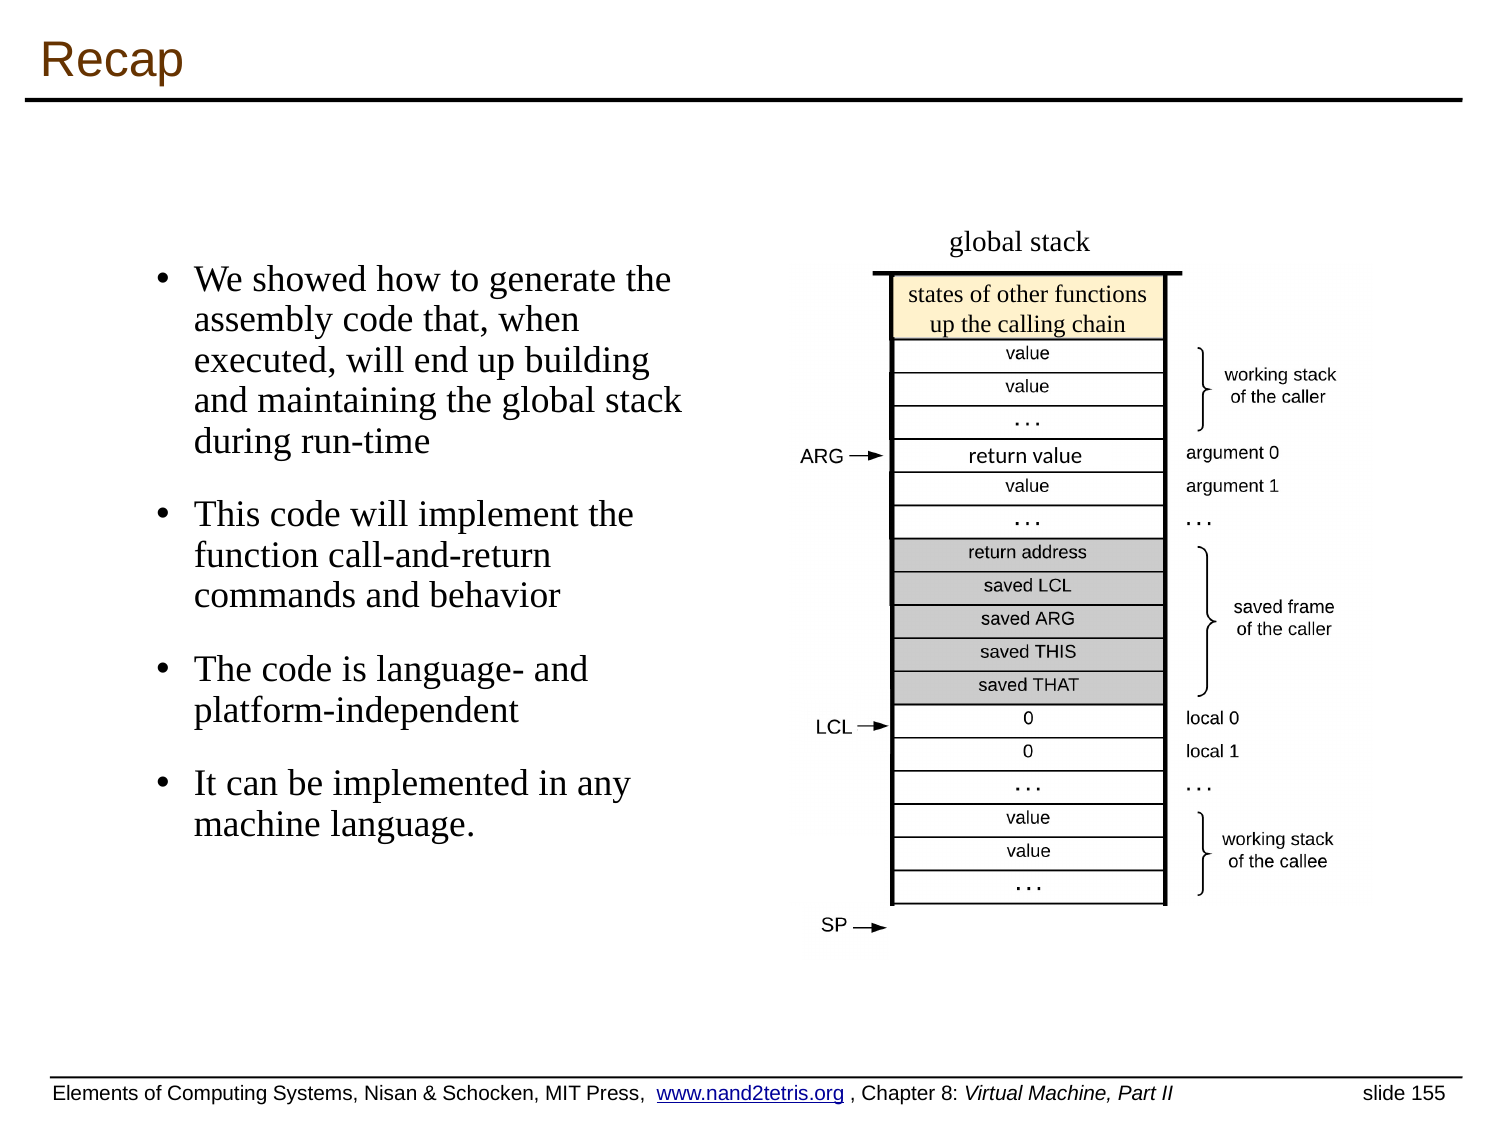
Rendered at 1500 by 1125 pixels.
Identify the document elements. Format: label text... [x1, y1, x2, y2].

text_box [784, 214, 1373, 960]
title Recap [24, 12, 1463, 100]
text_box We showed how to generate the assembly code that, when executed, will end up building and maintaining the global stack during run-time This code will implement the function call-and-return commands and behavior The code is language- and platform-independent It can be implemented in any machine language. [141, 251, 728, 837]
